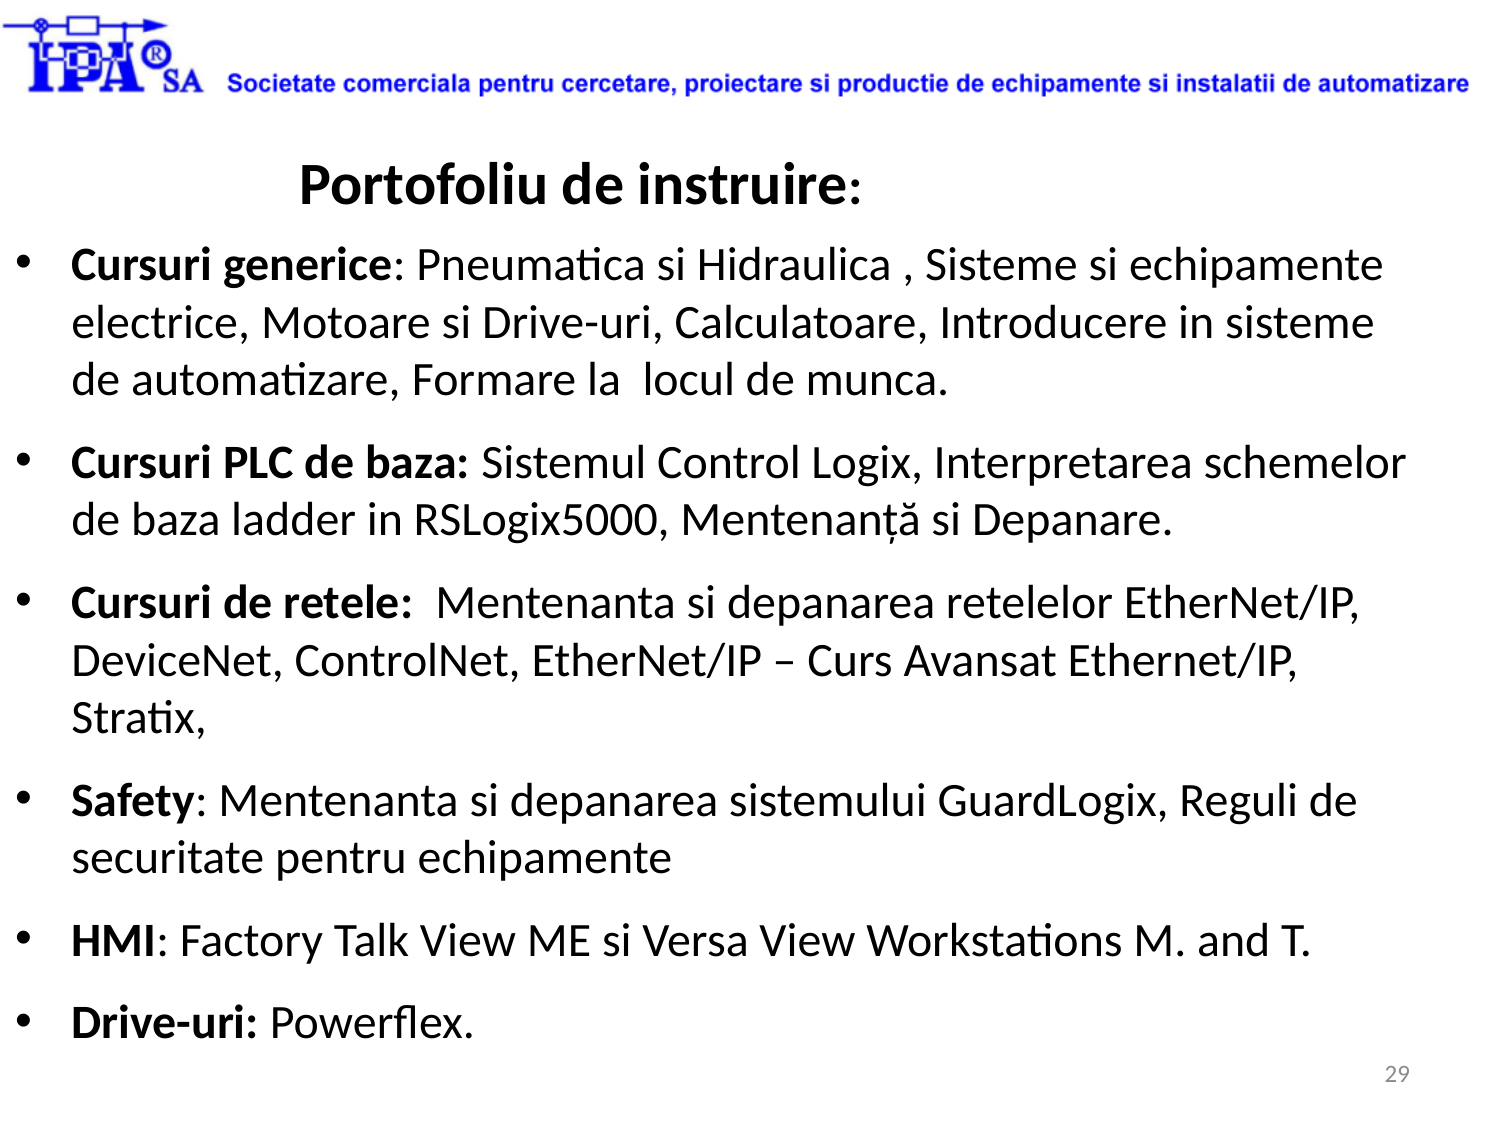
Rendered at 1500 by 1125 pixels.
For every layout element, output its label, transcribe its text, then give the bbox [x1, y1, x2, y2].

picture [0, 0, 1500, 110]
list Cursuri generice: Pneumatica si Hidraulica , Sisteme si echipamente electrice, Motoare si Drive-uri, Calculatoare, Introducere in sisteme de automatizare, Formare la locul de munca. Cursuri PLC de baza: Sistemul Control Logix, Interpretarea schemelor de baza ladder in RSLogix5000, Mentenanță si Depanare. Cursuri de retele: Mentenanta si depanarea retelelor EtherNet/IP, DeviceNet, ControlNet, EtherNet/IP – Curs Avansat Ethernet/IP, Stratix, Safety: Mentenanta si depanarea sistemului GuardLogix, Reguli de securitate pentru echipamente HMI: Factory Talk View ME si Versa View Workstations M. and T. Drive-uri: Powerflex. [0, 224, 1438, 1075]
slide_number 29 [1074, 1075, 1425, 1103]
title Portofoliu de instruire: [0, 137, 1163, 224]
